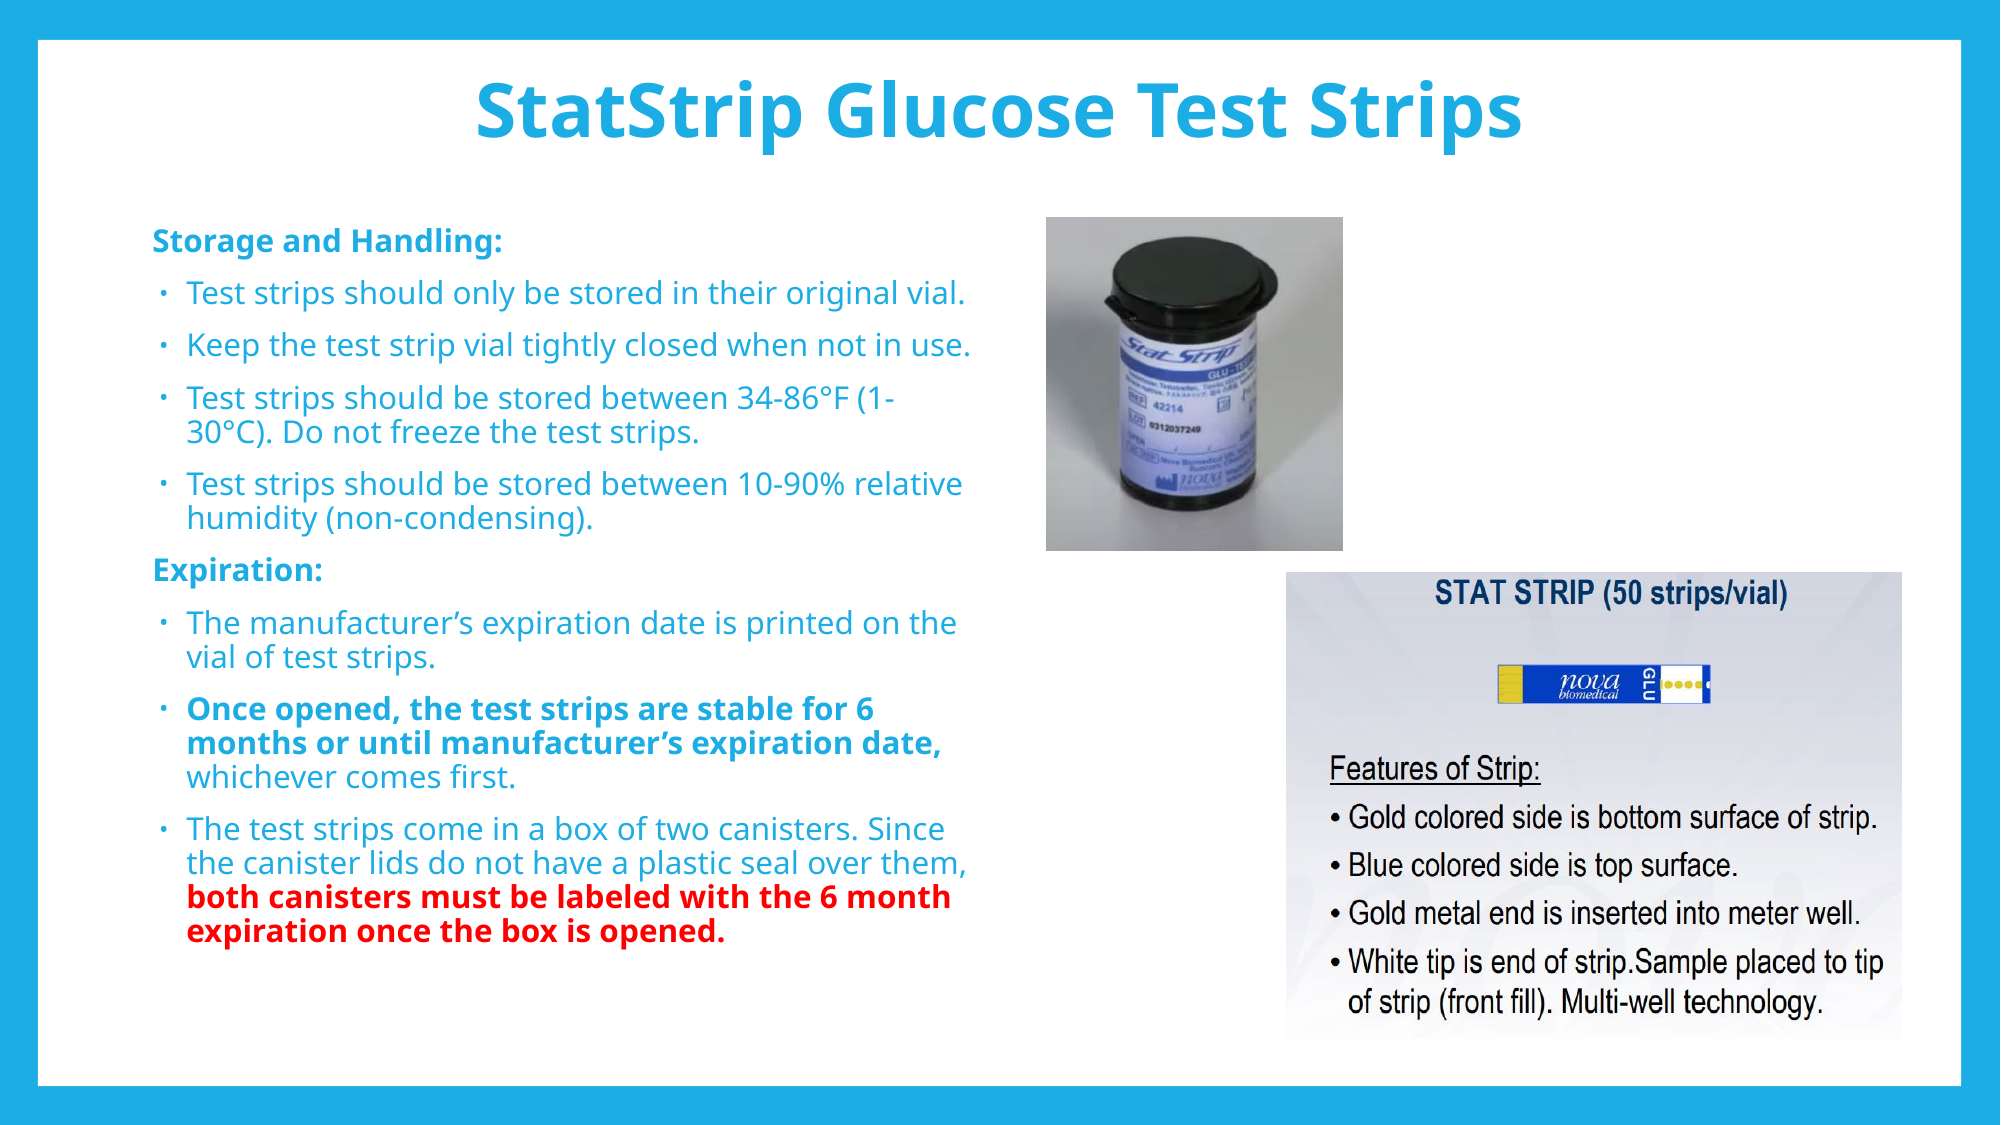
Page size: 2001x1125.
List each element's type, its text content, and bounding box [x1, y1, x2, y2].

title StatStrip Glucose Test Strips [137, 59, 1863, 167]
list Storage and Handling: Test strips should only be stored in their original vial. Keep the test strip vial tightly closed when not in use. Test strips should be stored between 34-86°F (1-30°C). Do not freeze the test strips. Test strips should be stored between 10-90% relative humidity (non-condensing). Expiration: The manufacturer’s expiration date is printed on the vial of test strips. Once opened, the test strips are stable for 6 months or until manufacturer’s expiration date, whichever comes first. The test strips come in a box of two canisters. Since the canister lids do not have a plastic seal over them, both canisters must be labeled with the 6 month expiration once the box is opened. [137, 217, 988, 1014]
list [1045, 217, 1344, 552]
picture [1286, 571, 1902, 1040]
